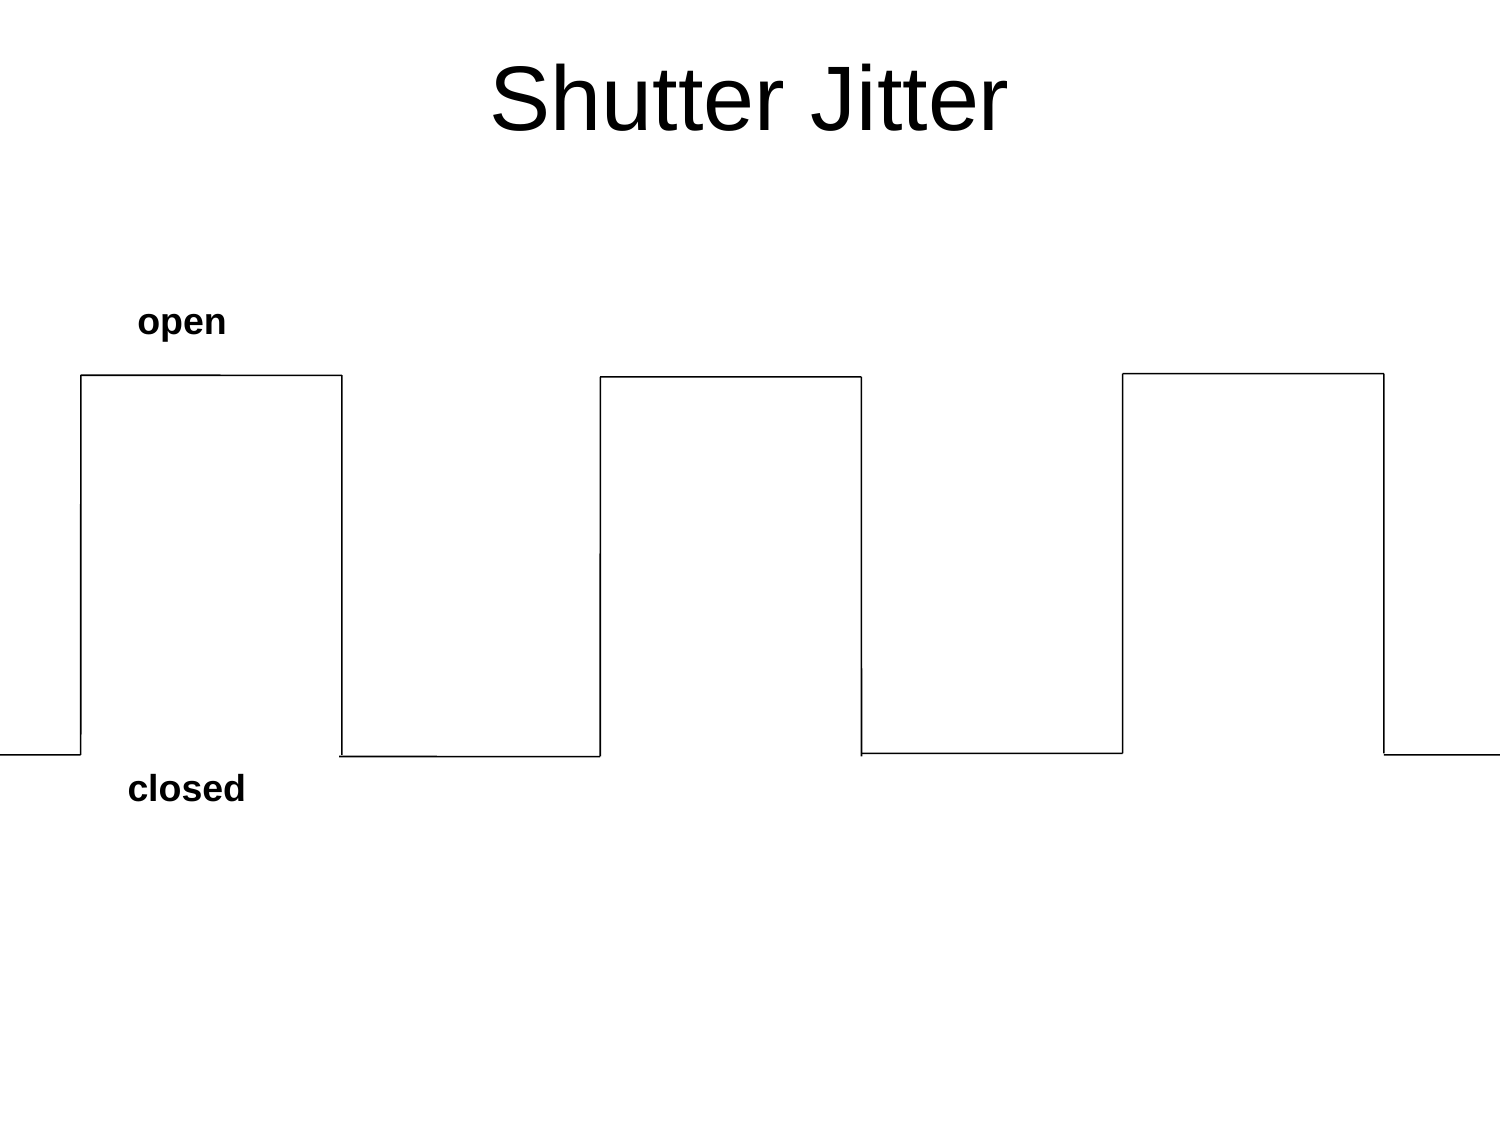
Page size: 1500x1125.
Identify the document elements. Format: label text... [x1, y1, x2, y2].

text_box closed [112, 756, 262, 817]
title Shutter Jitter [112, 0, 1388, 188]
text_box open [122, 289, 242, 350]
